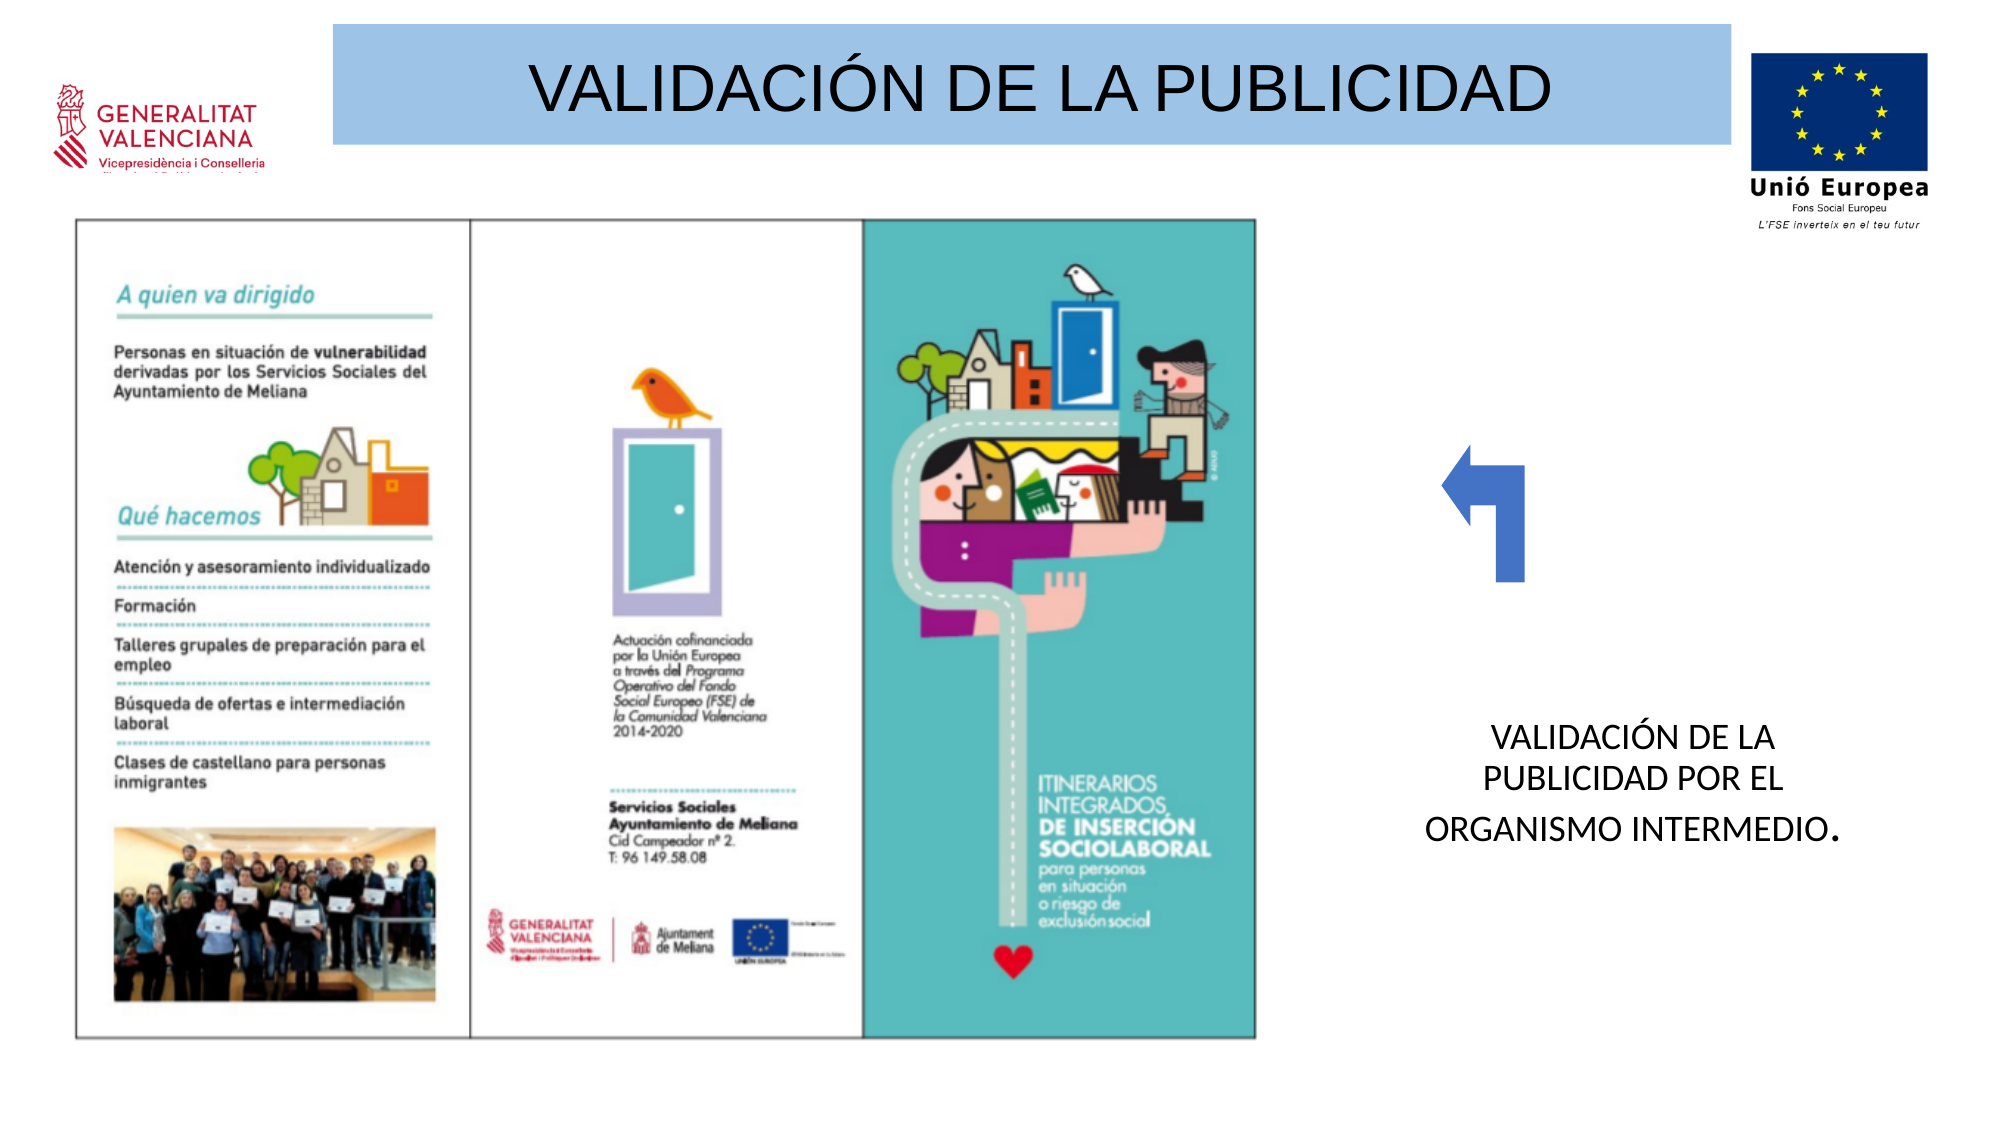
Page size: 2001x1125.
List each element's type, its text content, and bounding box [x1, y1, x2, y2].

picture [11, 42, 1288, 1101]
picture [1732, 42, 1943, 238]
text_box [1442, 446, 1524, 582]
text_box VALIDACIÓN DE LA PUBLICIDAD POR EL ORGANISMO INTERMEDIO. [1399, 650, 1867, 991]
text_box VALIDACIÓN DE LA PUBLICIDAD [332, 24, 1732, 145]
